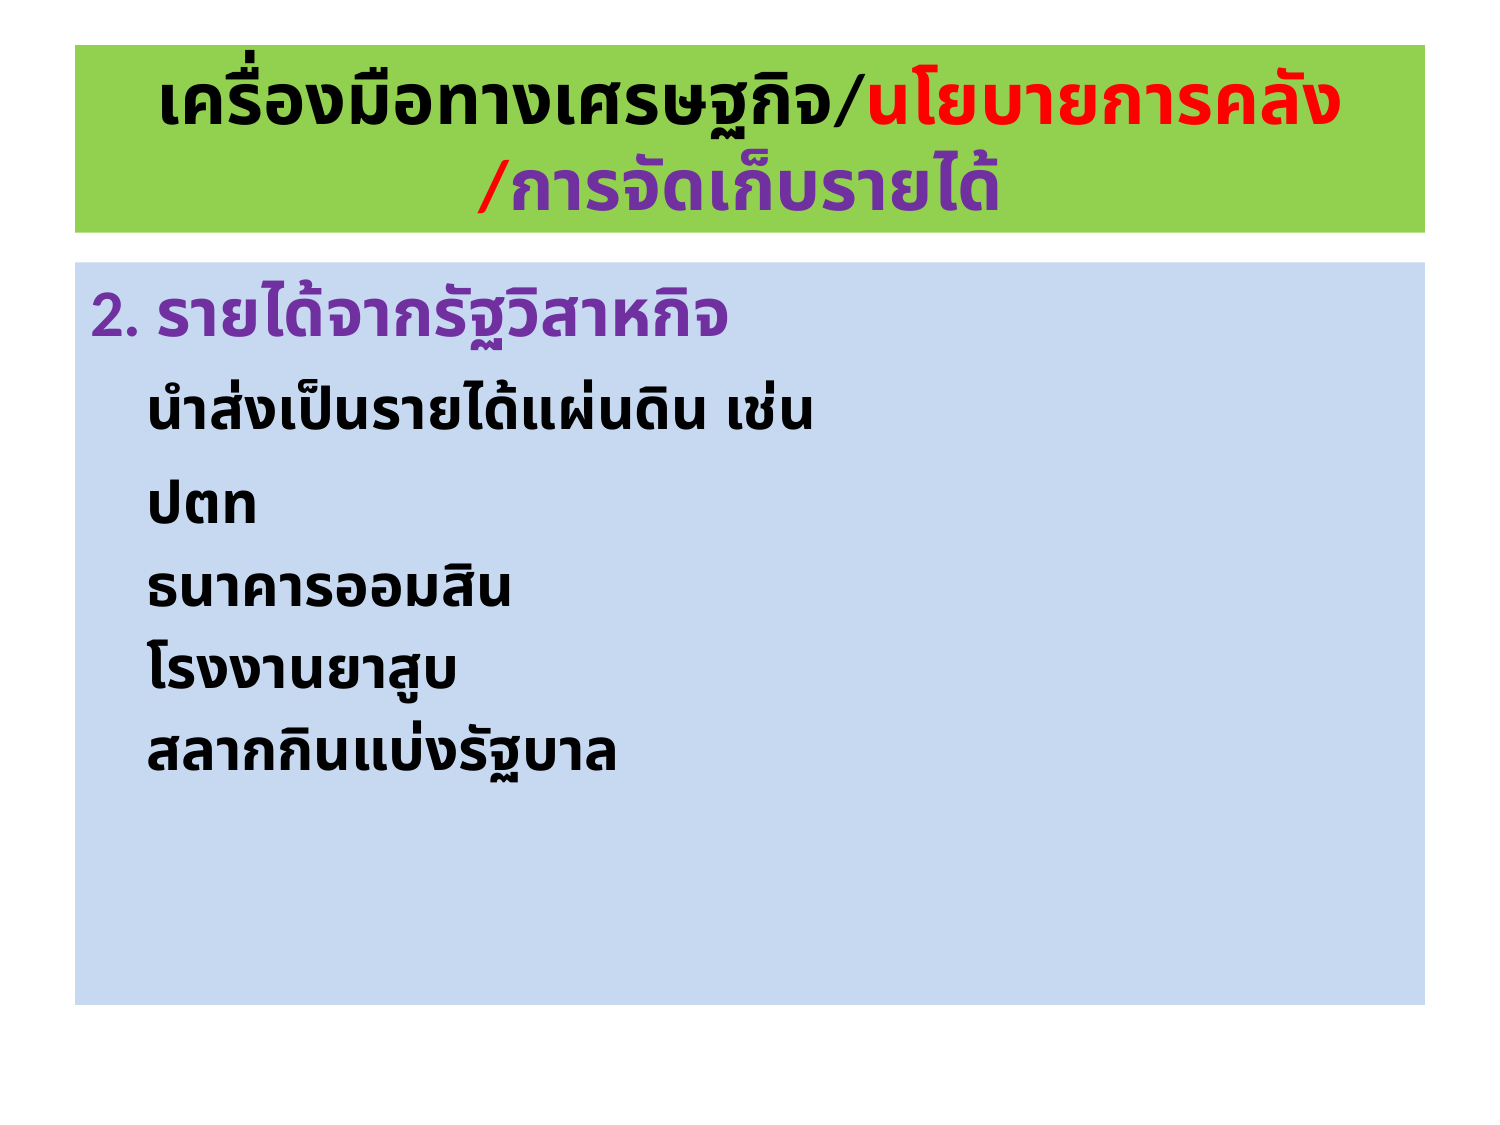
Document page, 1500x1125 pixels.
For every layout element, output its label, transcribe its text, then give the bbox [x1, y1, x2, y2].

title เครื่องมือทางเศรษฐกิจ/นโยบายการคลัง /การจัดเก็บรายได้ [75, 45, 1425, 233]
list 2. รายได้จากรัฐวิสาหกิจ นำส่งเป็นรายได้แผ่นดิน เช่น ปตท ธนาคารออมสิน โรงงานยาสูบ สลากกินแบ่งรัฐบาล [75, 262, 1425, 1005]
